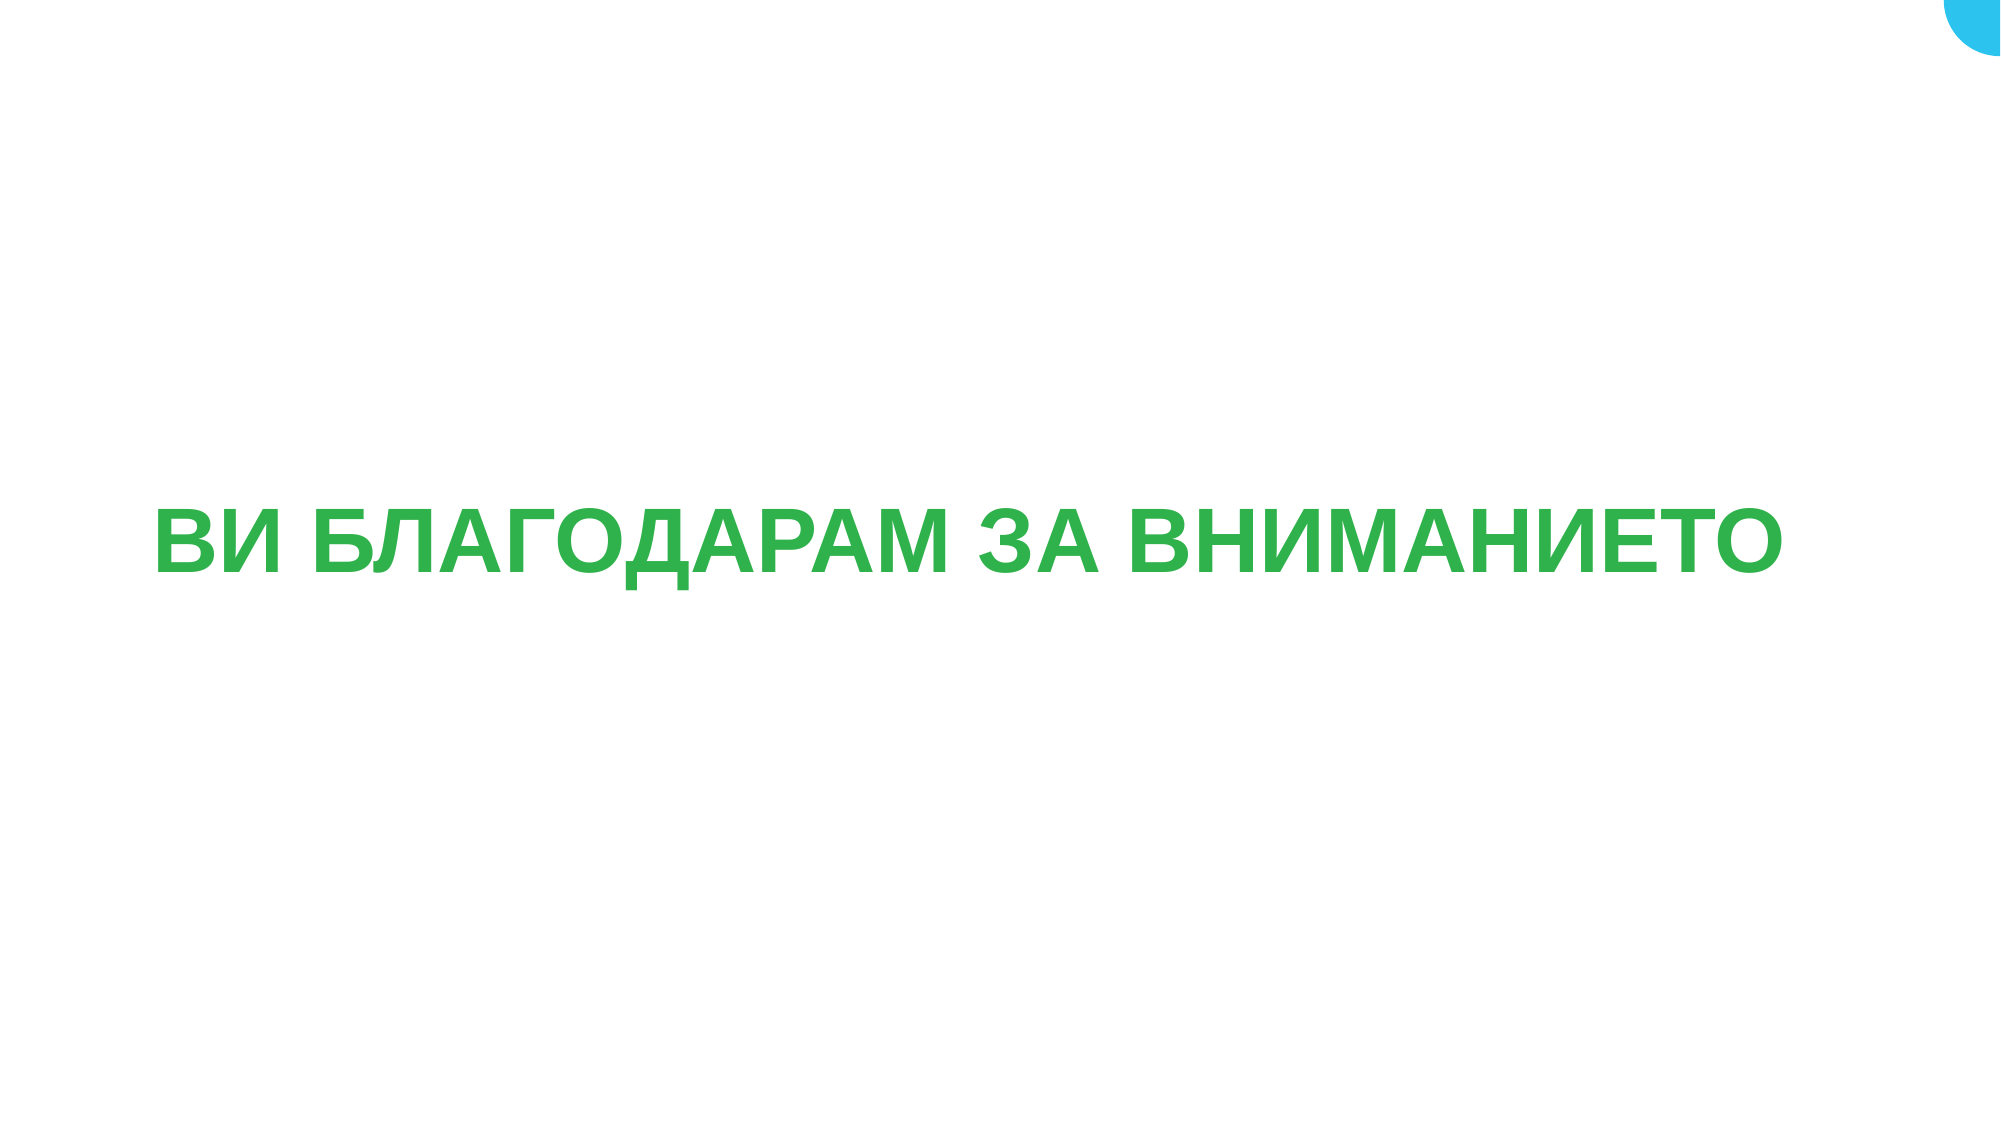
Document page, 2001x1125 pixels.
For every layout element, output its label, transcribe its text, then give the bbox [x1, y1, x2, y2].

list ВИ БЛАГОДАРАМ ЗА ВНИМАНИЕТО [137, 454, 1863, 632]
